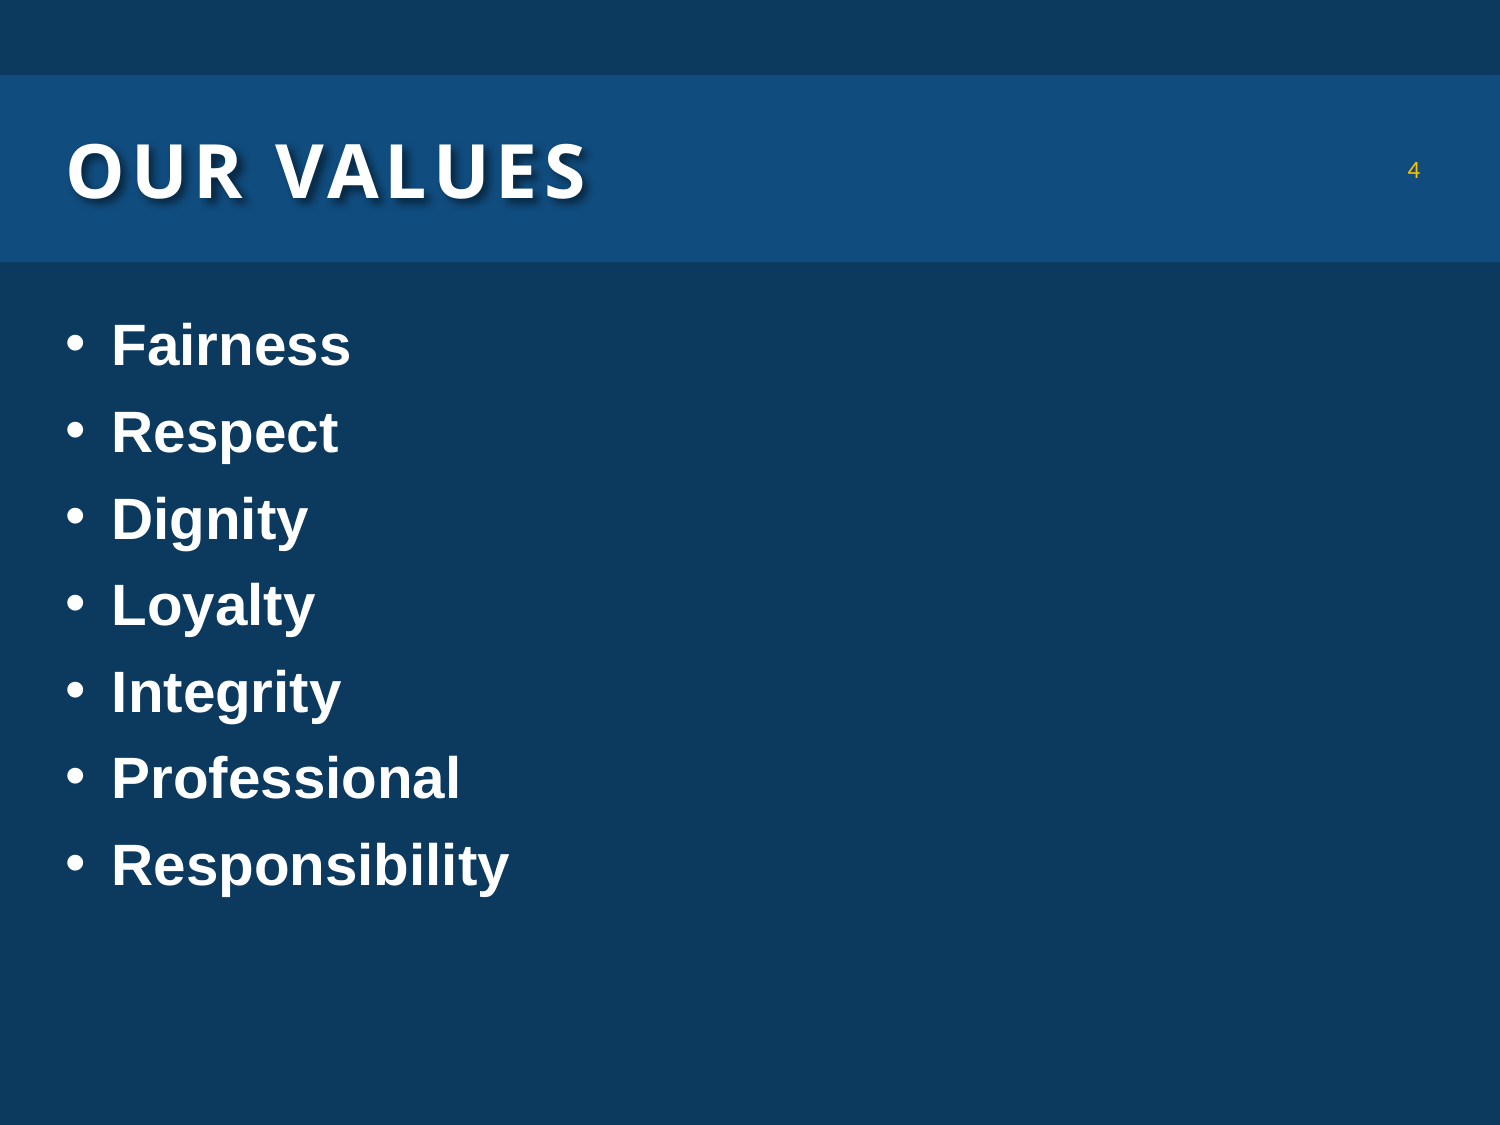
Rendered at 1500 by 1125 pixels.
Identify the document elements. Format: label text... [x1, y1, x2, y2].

title Our Values [50, 75, 1380, 263]
list Fairness Respect Dignity Loyalty Integrity Professional Responsibility [50, 299, 1440, 1063]
slide_number 4 [1379, 137, 1449, 200]
